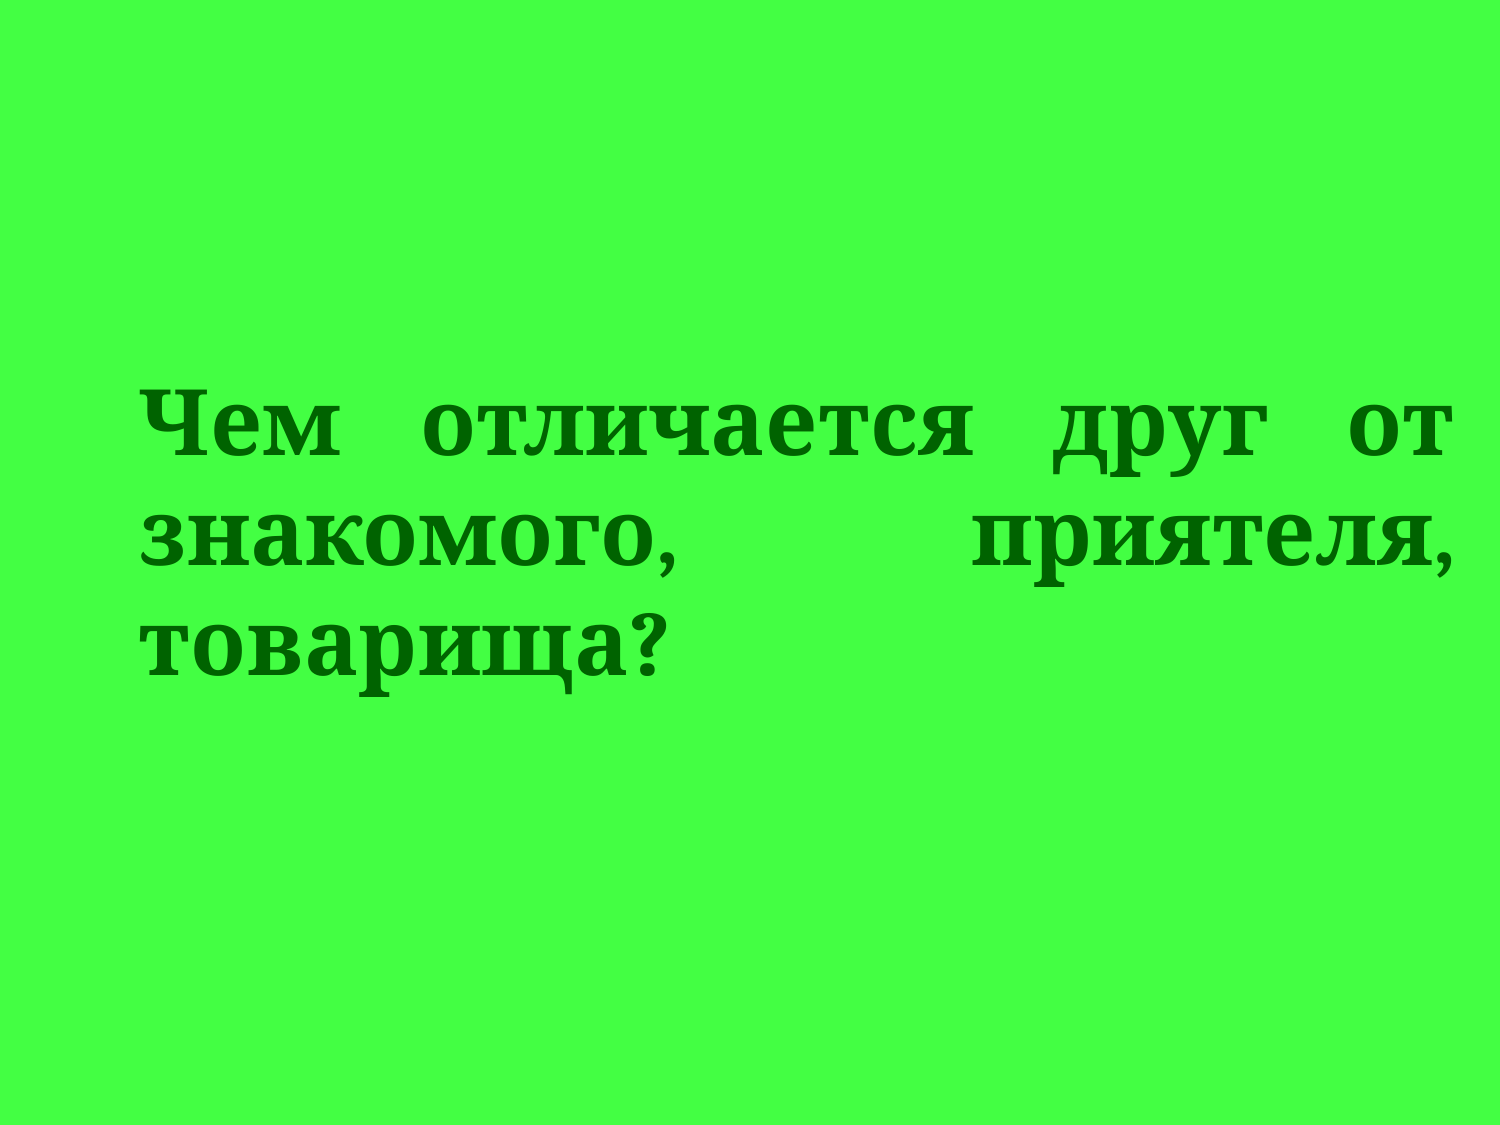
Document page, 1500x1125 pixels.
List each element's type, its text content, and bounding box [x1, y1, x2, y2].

text_box Чем отличается друг от знакомого, приятеля, товарища? [123, 356, 1471, 702]
